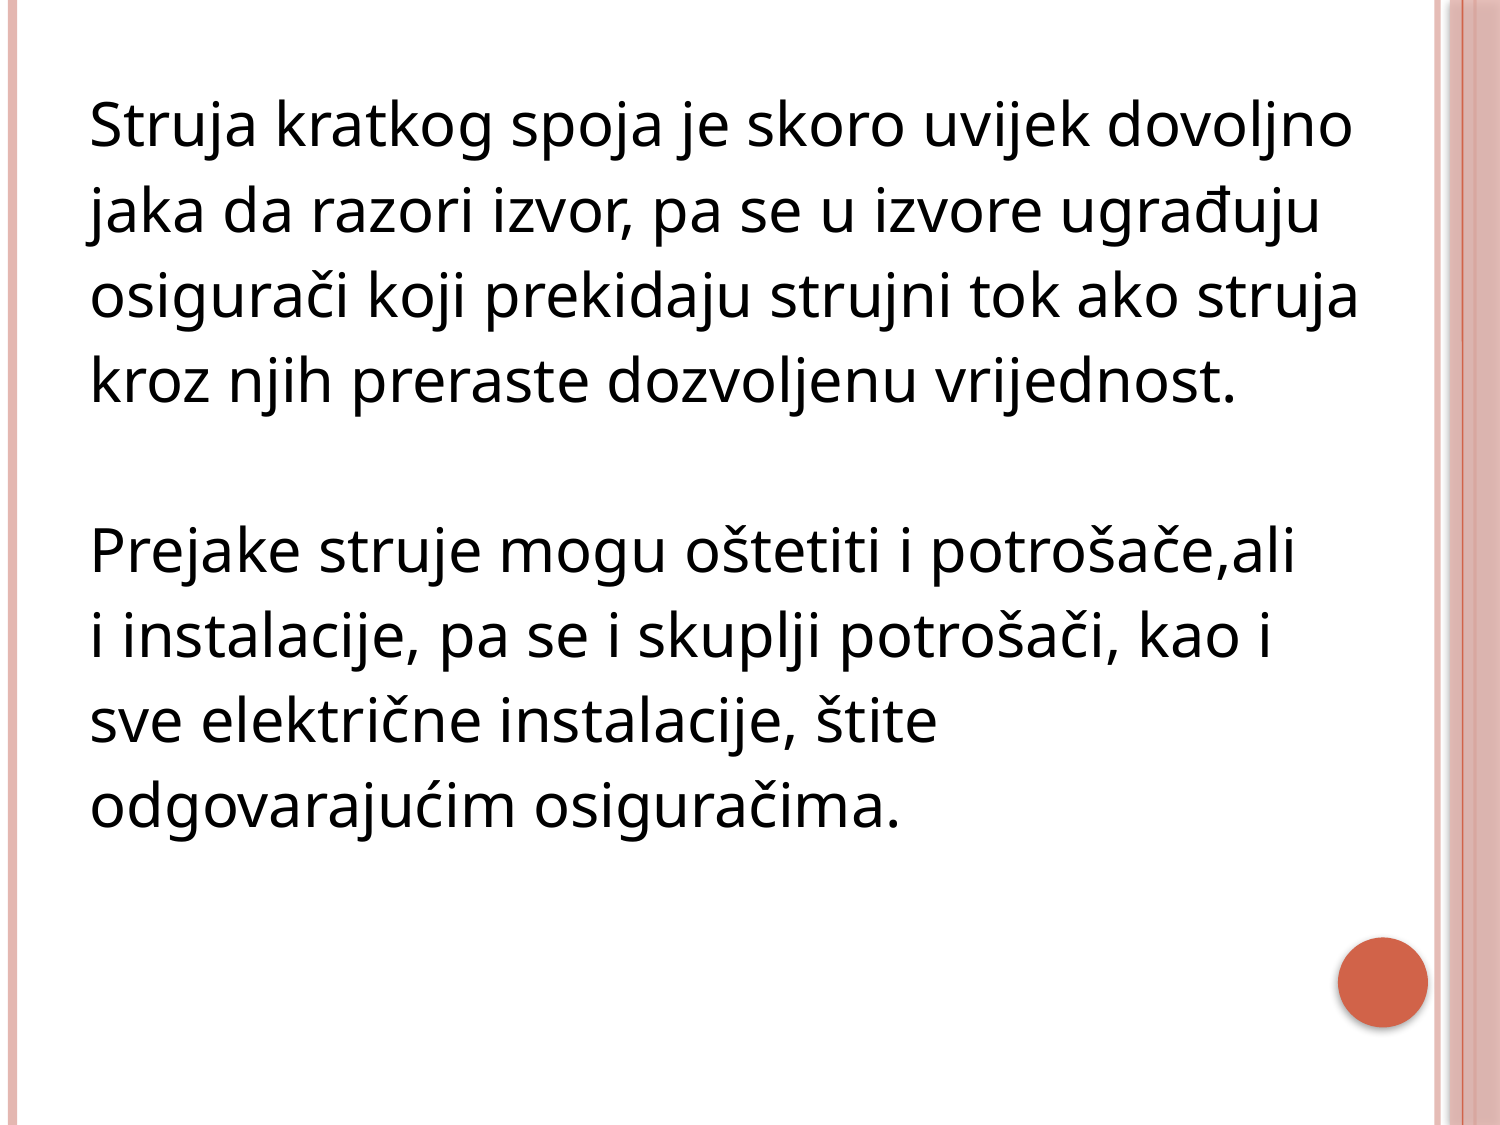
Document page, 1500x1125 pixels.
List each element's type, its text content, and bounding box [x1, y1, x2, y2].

list Struja kratkog spoja je skoro uvijek dovoljno jaka da razori izvor, pa se u izvore ugrađuju osigurači koji prekidaju strujni tok ako struja kroz njih preraste dozvoljenu vrijednost. Prejake struje mogu oštetiti i potrošače,ali i instalacije, pa se i skuplji potrošači, kao i sve električne instalacije, štite odgovarajućim osiguračima. [75, 78, 1425, 1005]
